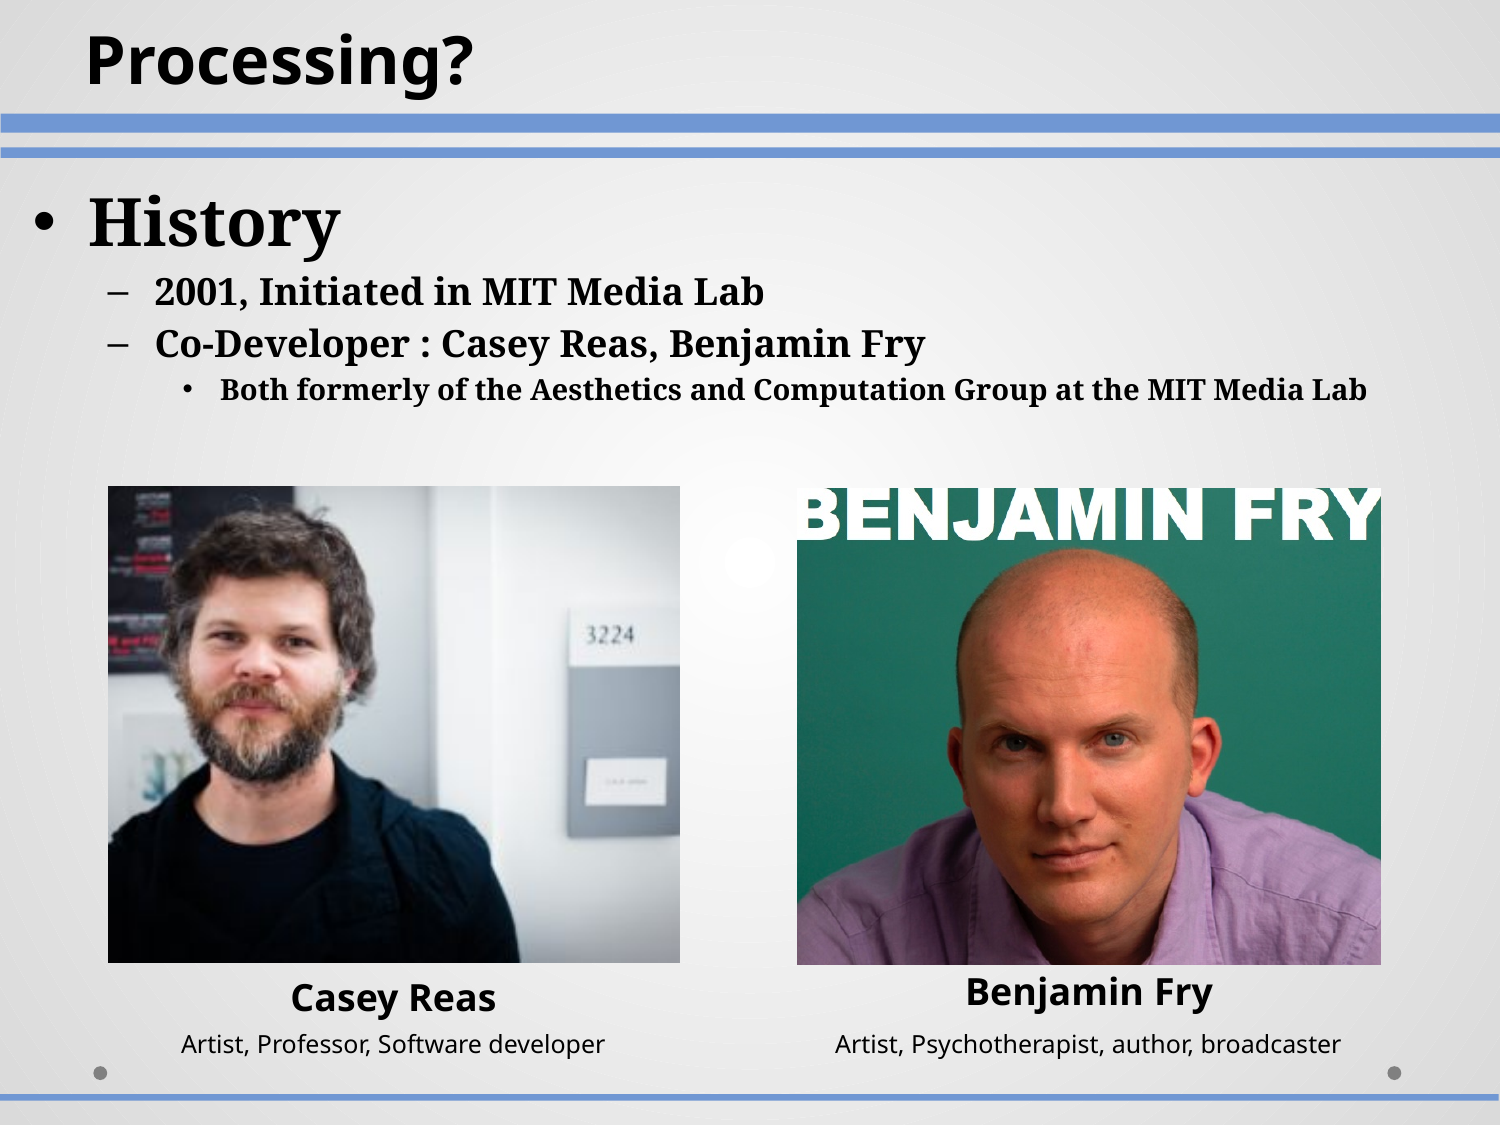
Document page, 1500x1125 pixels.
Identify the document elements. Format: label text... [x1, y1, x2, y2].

text_box Casey Reas [275, 971, 512, 1021]
text_box Artist, Psychotherapist, author, broadcaster [820, 1021, 1358, 1067]
text_box Artist, Professor, Software developer [166, 1021, 622, 1067]
text_box [0, 111, 1500, 135]
text_box [0, 145, 1500, 160]
text_box History 2001, Initiated in MIT Media Lab Co-Developer : Casey Reas, Benjamin Fry Both formerly of the Aesthetics and Computation Group at the MIT Media Lab [17, 172, 1483, 1071]
text_box Benjamin Fry [950, 973, 1228, 1021]
text_box [0, 1092, 1500, 1103]
picture [108, 486, 680, 963]
picture [796, 488, 1381, 965]
text_box Processing? [69, 10, 490, 105]
